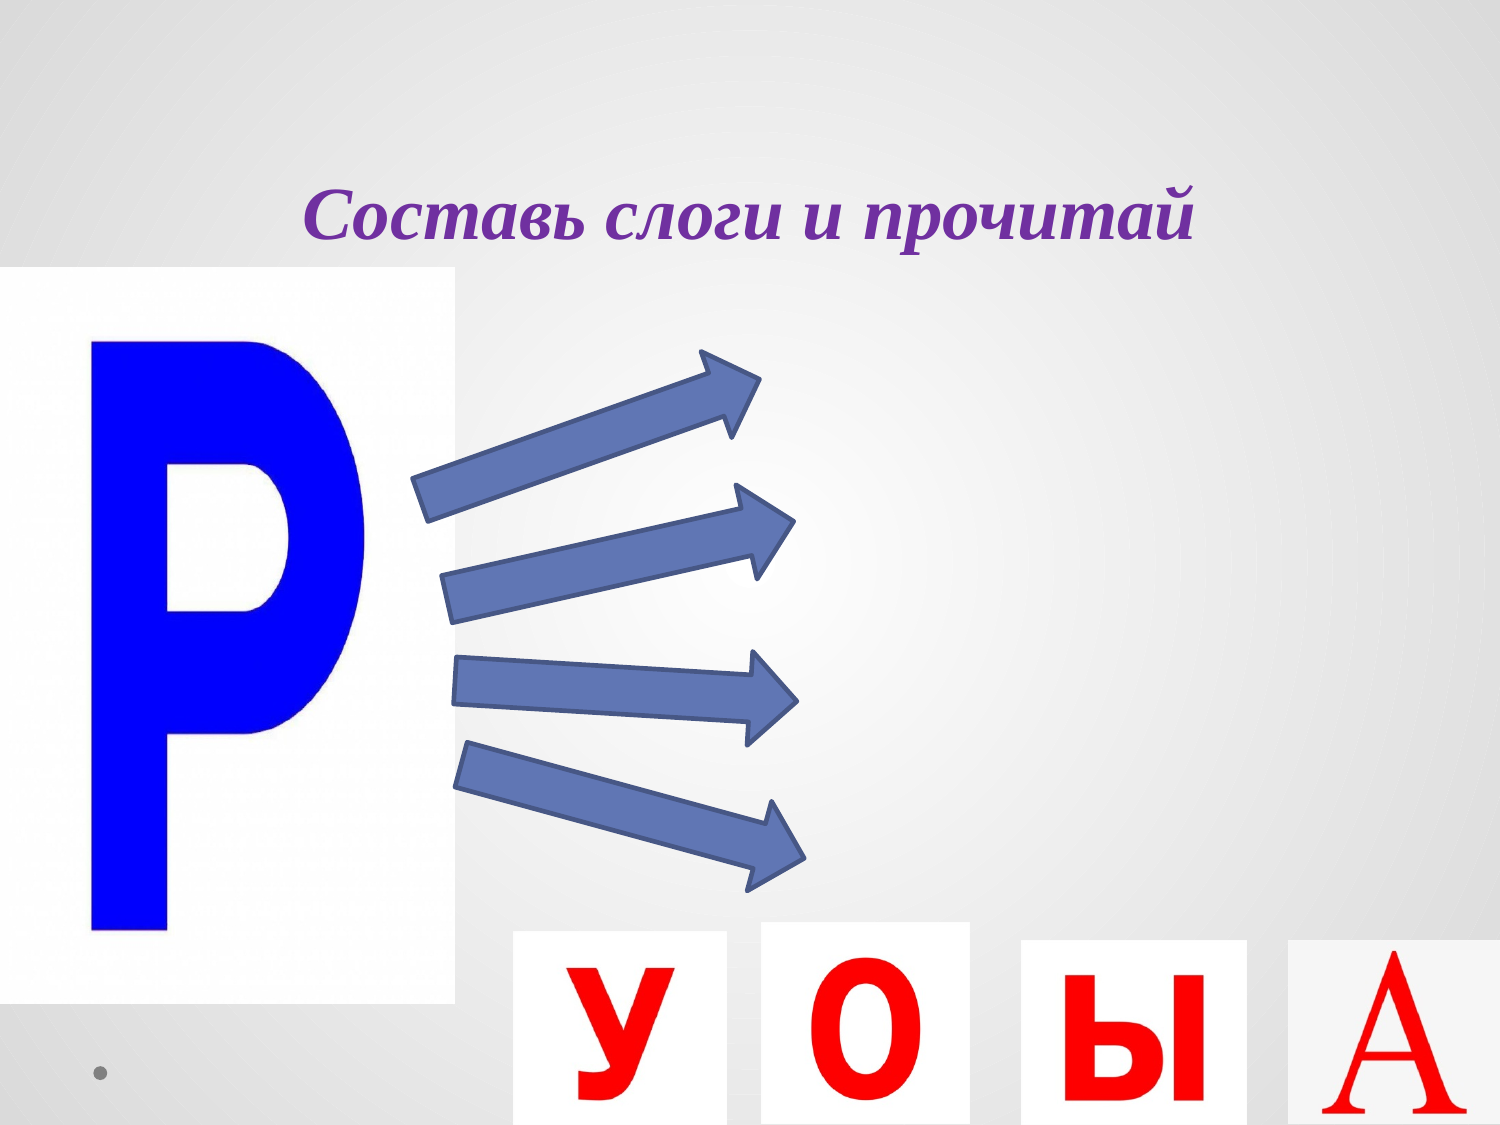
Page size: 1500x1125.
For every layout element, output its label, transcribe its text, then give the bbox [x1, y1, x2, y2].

picture [1021, 940, 1247, 1125]
picture [761, 922, 970, 1125]
picture [513, 930, 727, 1125]
title Составь слоги и прочитай [75, 0, 1425, 263]
picture [0, 266, 455, 1004]
text_box [458, 649, 800, 748]
text_box [458, 740, 807, 893]
text_box [458, 482, 796, 624]
text_box [458, 349, 762, 514]
picture [1288, 940, 1500, 1125]
